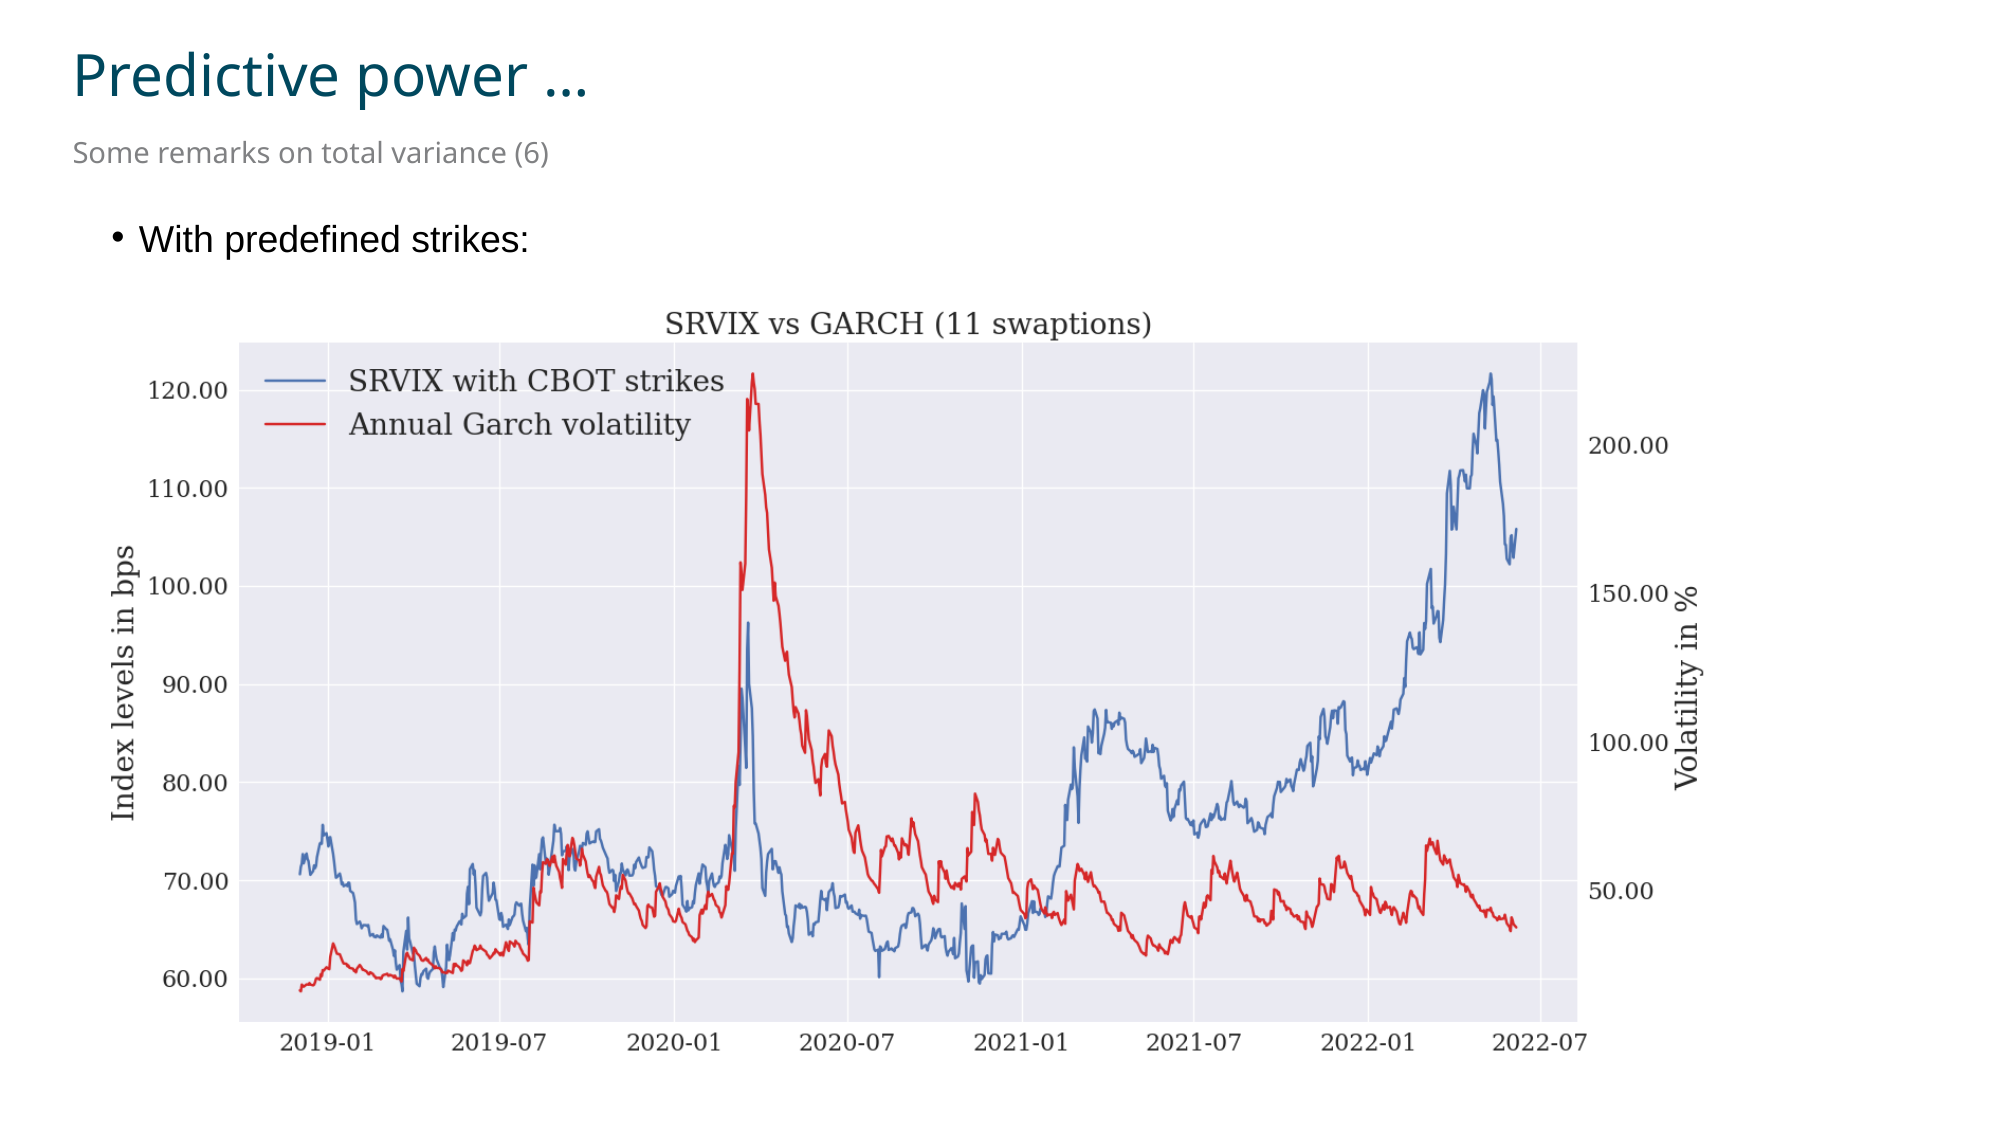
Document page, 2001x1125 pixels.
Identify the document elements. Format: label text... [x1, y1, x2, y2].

text_box Predictive power … [57, 10, 1110, 136]
picture [108, 277, 1717, 1078]
text_box With predefined strikes: [96, 207, 1550, 1125]
text_box Some remarks on total variance (6) [57, 127, 928, 192]
